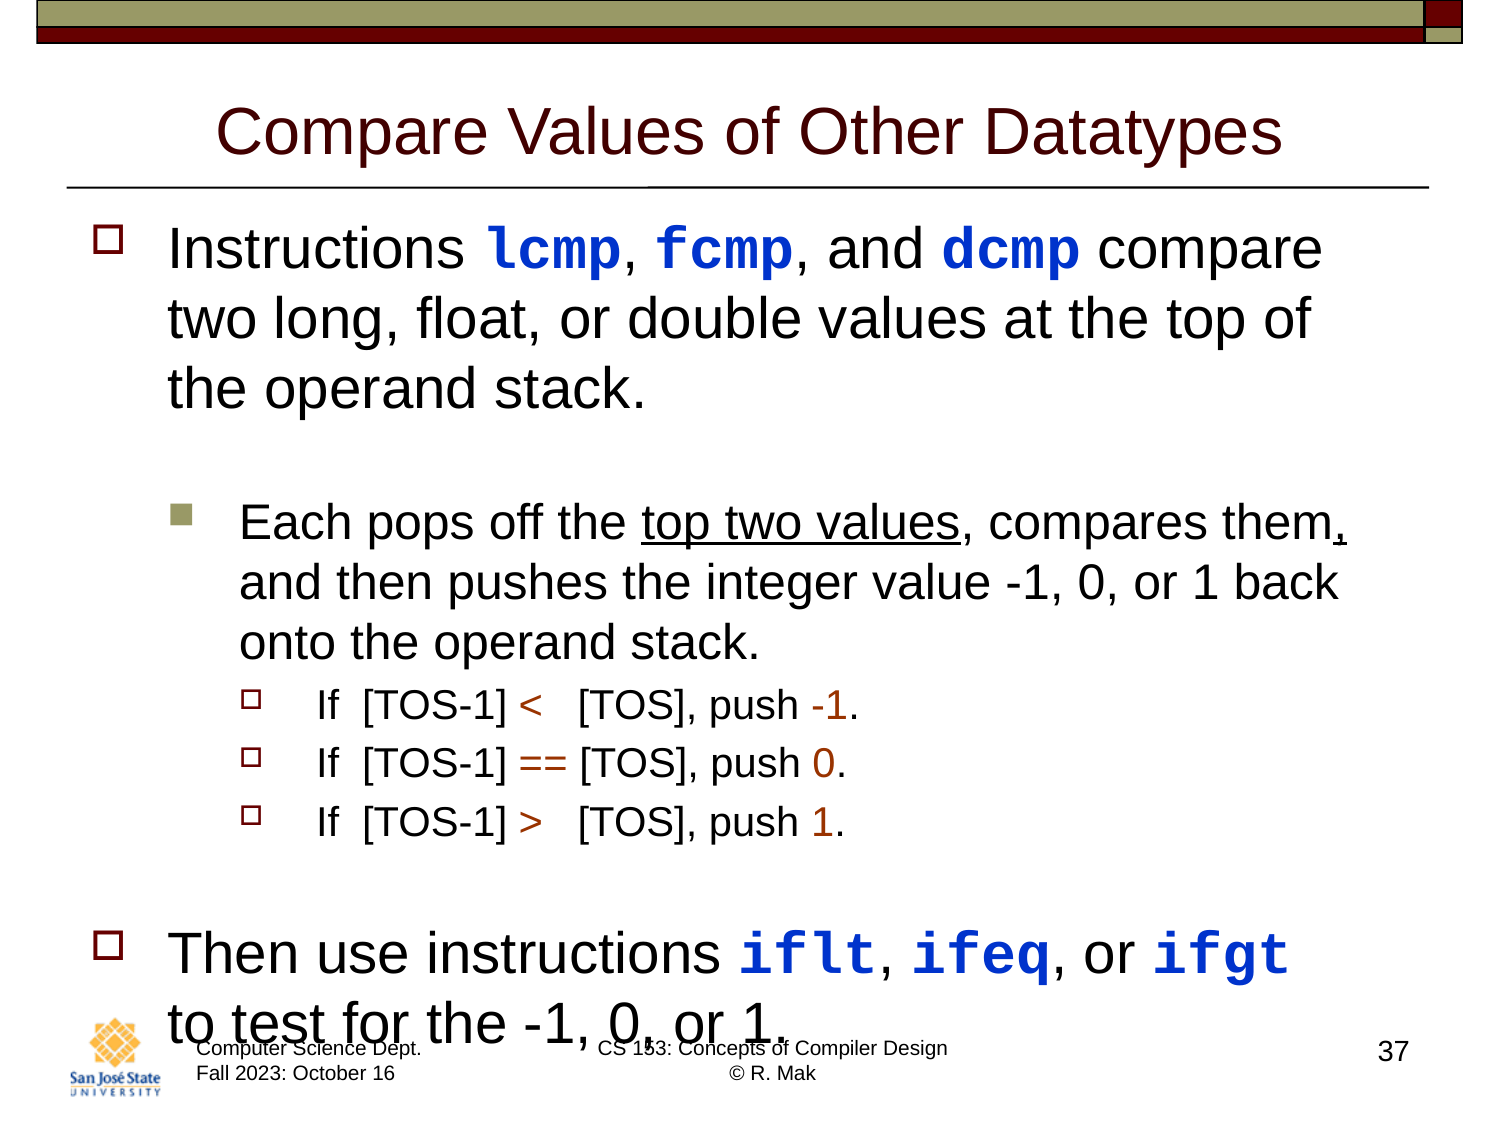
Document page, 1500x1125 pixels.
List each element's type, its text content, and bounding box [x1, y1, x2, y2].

picture [60, 1012, 166, 1112]
list Instructions lcmp, fcmp, and dcmp compare two long, float, or double values at the top of the operand stack. Each pops off the top two values, compares them, and then pushes the integer value -1, 0, or 1 back onto the operand stack. If [TOS-1] < [TOS], push -1. If [TOS-1] == [TOS], push 0. If [TOS-1] > [TOS], push 1. Then use instructions iflt, ifeq, or ifgt to test for the -1, 0, or 1. [75, 202, 1425, 1028]
slide_number 37 [1320, 1028, 1425, 1100]
title Compare Values of Other Datatypes [75, 67, 1425, 175]
